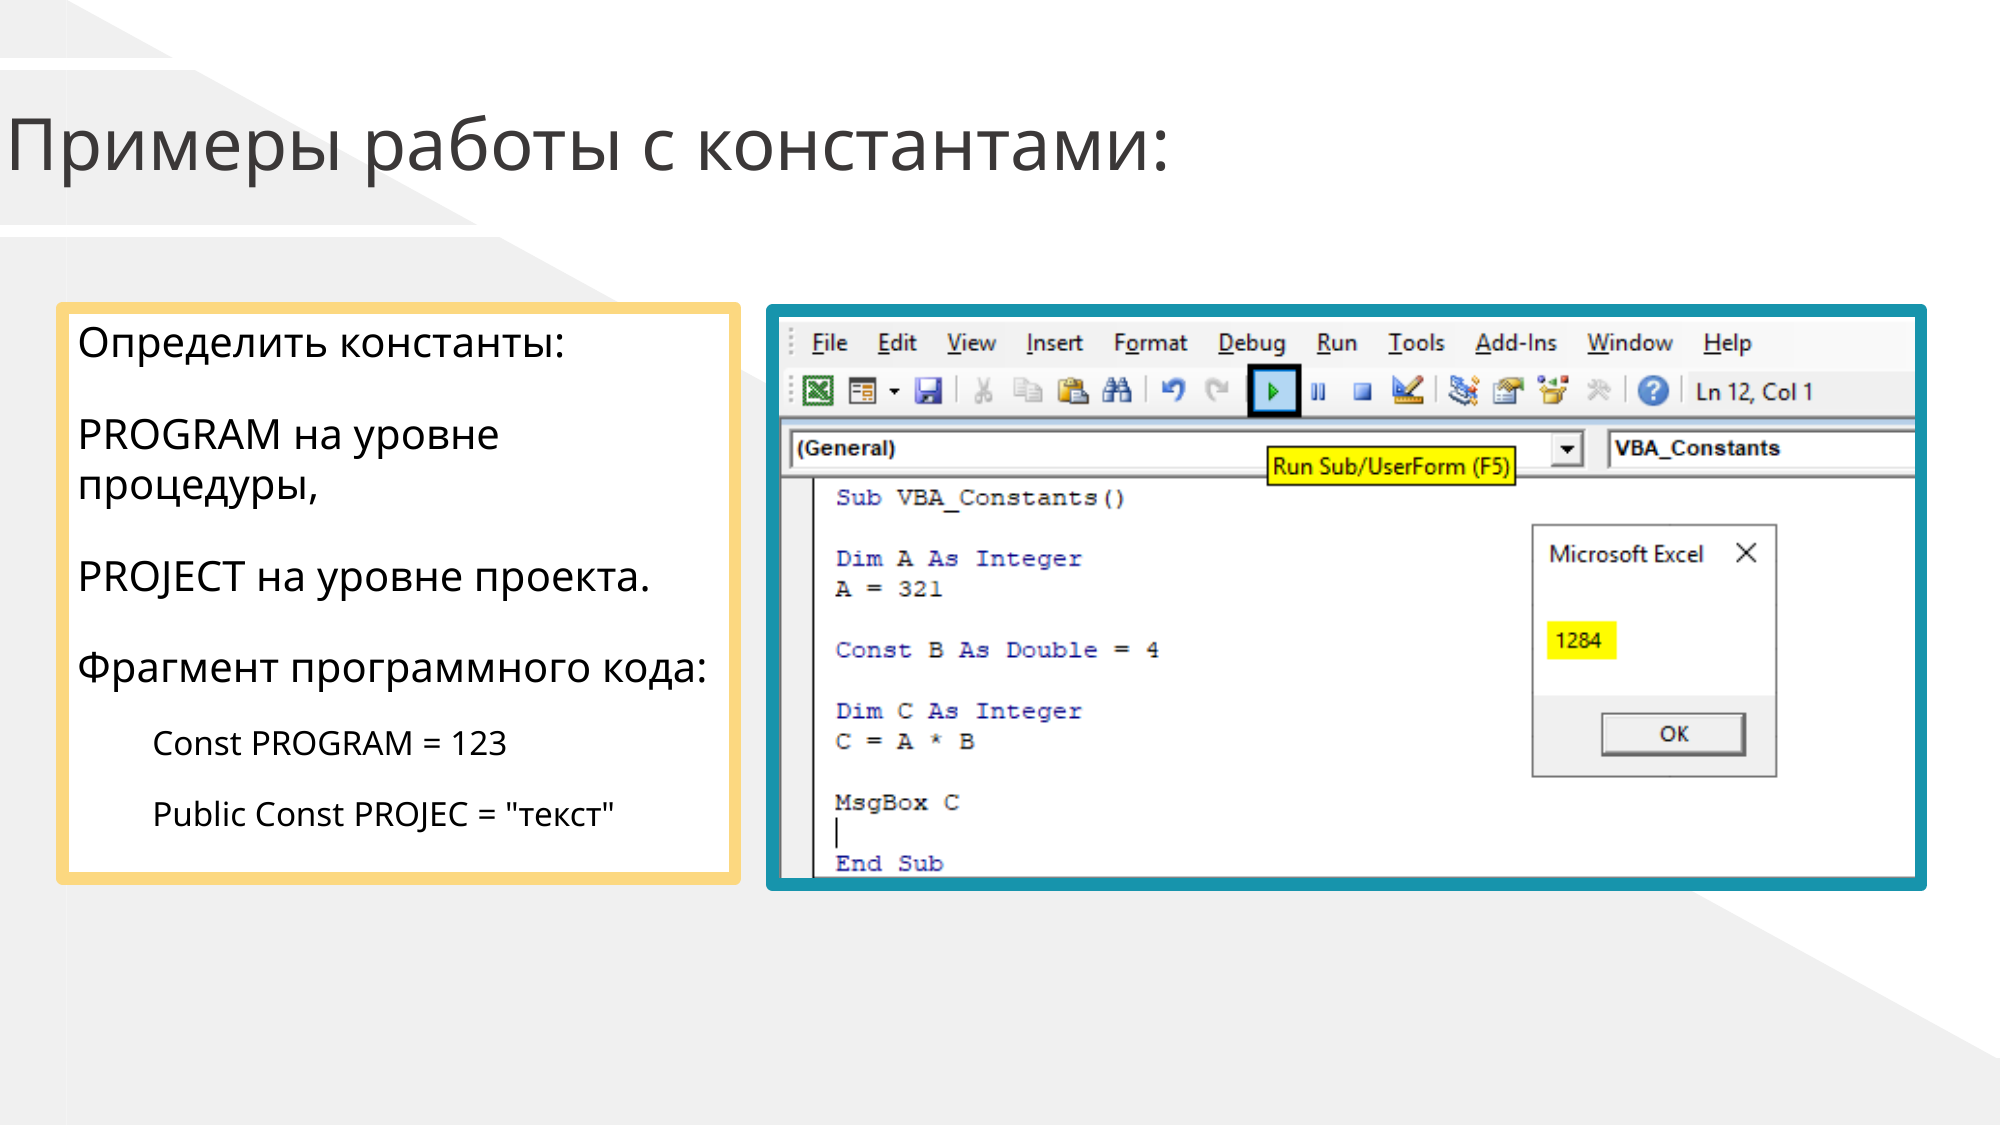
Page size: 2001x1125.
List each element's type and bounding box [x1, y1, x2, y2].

text_box [0, 0, 2000, 1125]
list [778, 316, 1916, 879]
